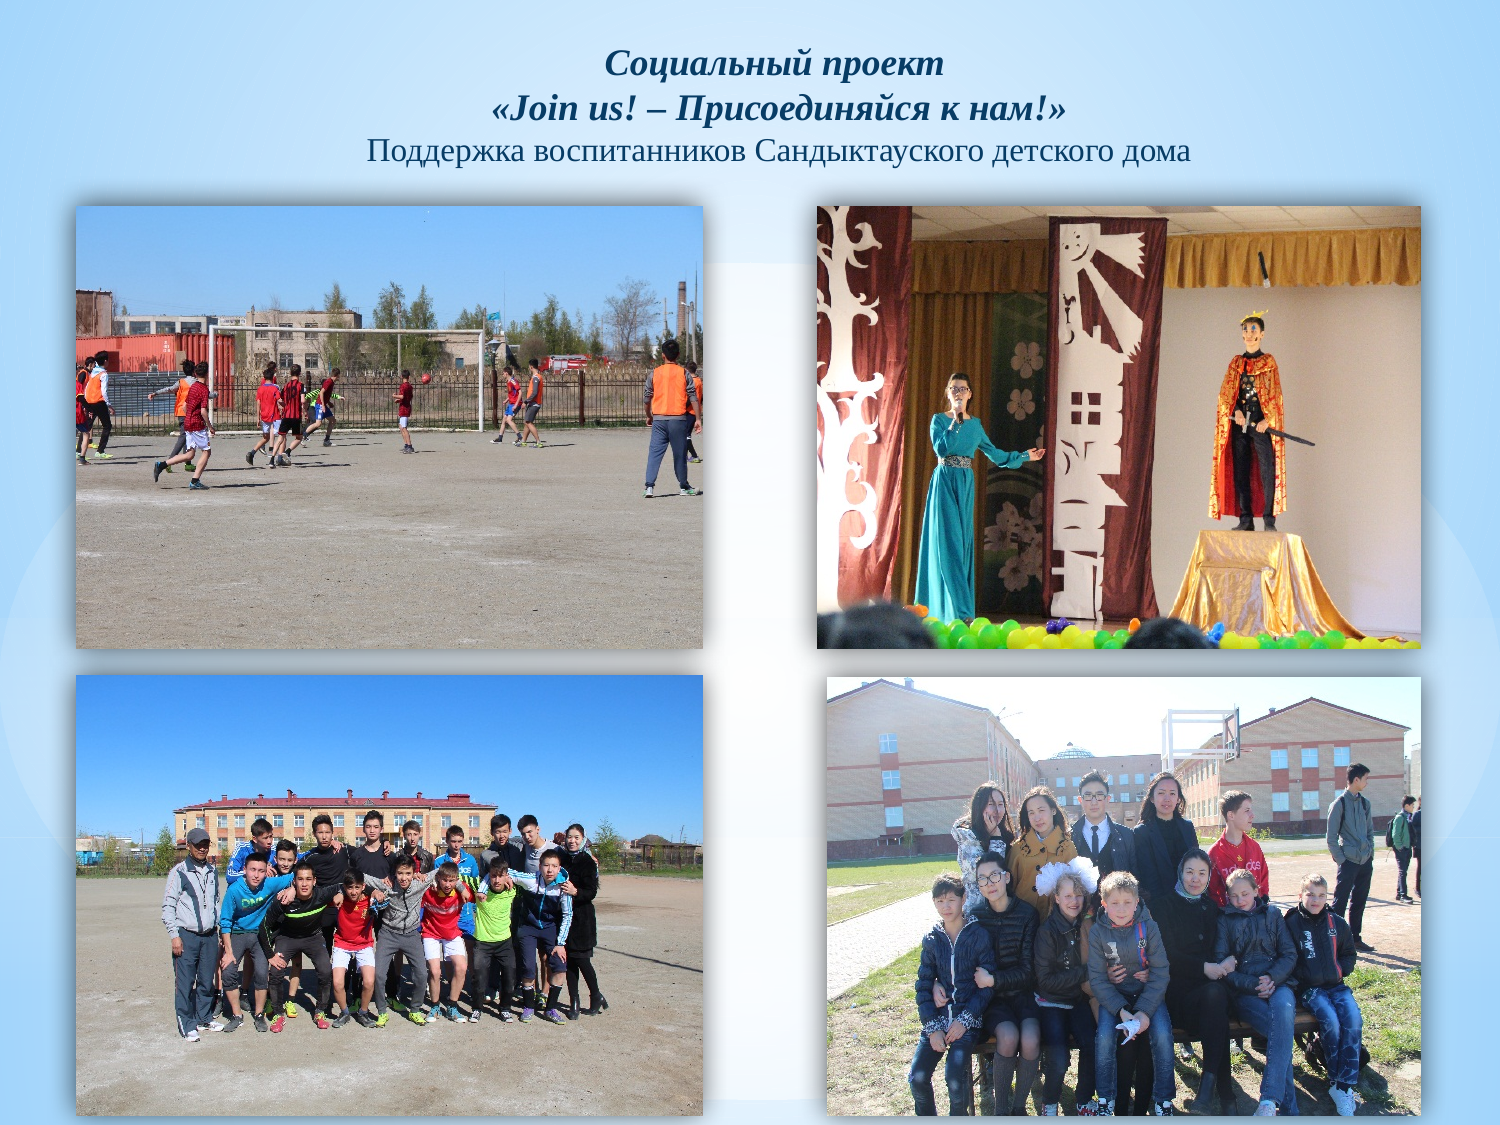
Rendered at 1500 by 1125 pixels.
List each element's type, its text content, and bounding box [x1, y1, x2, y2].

picture [76, 205, 703, 650]
picture [827, 677, 1421, 1116]
text_box Социальный проект «Join us! – Присоединяйся к нам!» Поддержка воспитанников Сандыктауского детского дома [182, 30, 1376, 176]
picture [817, 205, 1421, 650]
picture [76, 675, 703, 1116]
